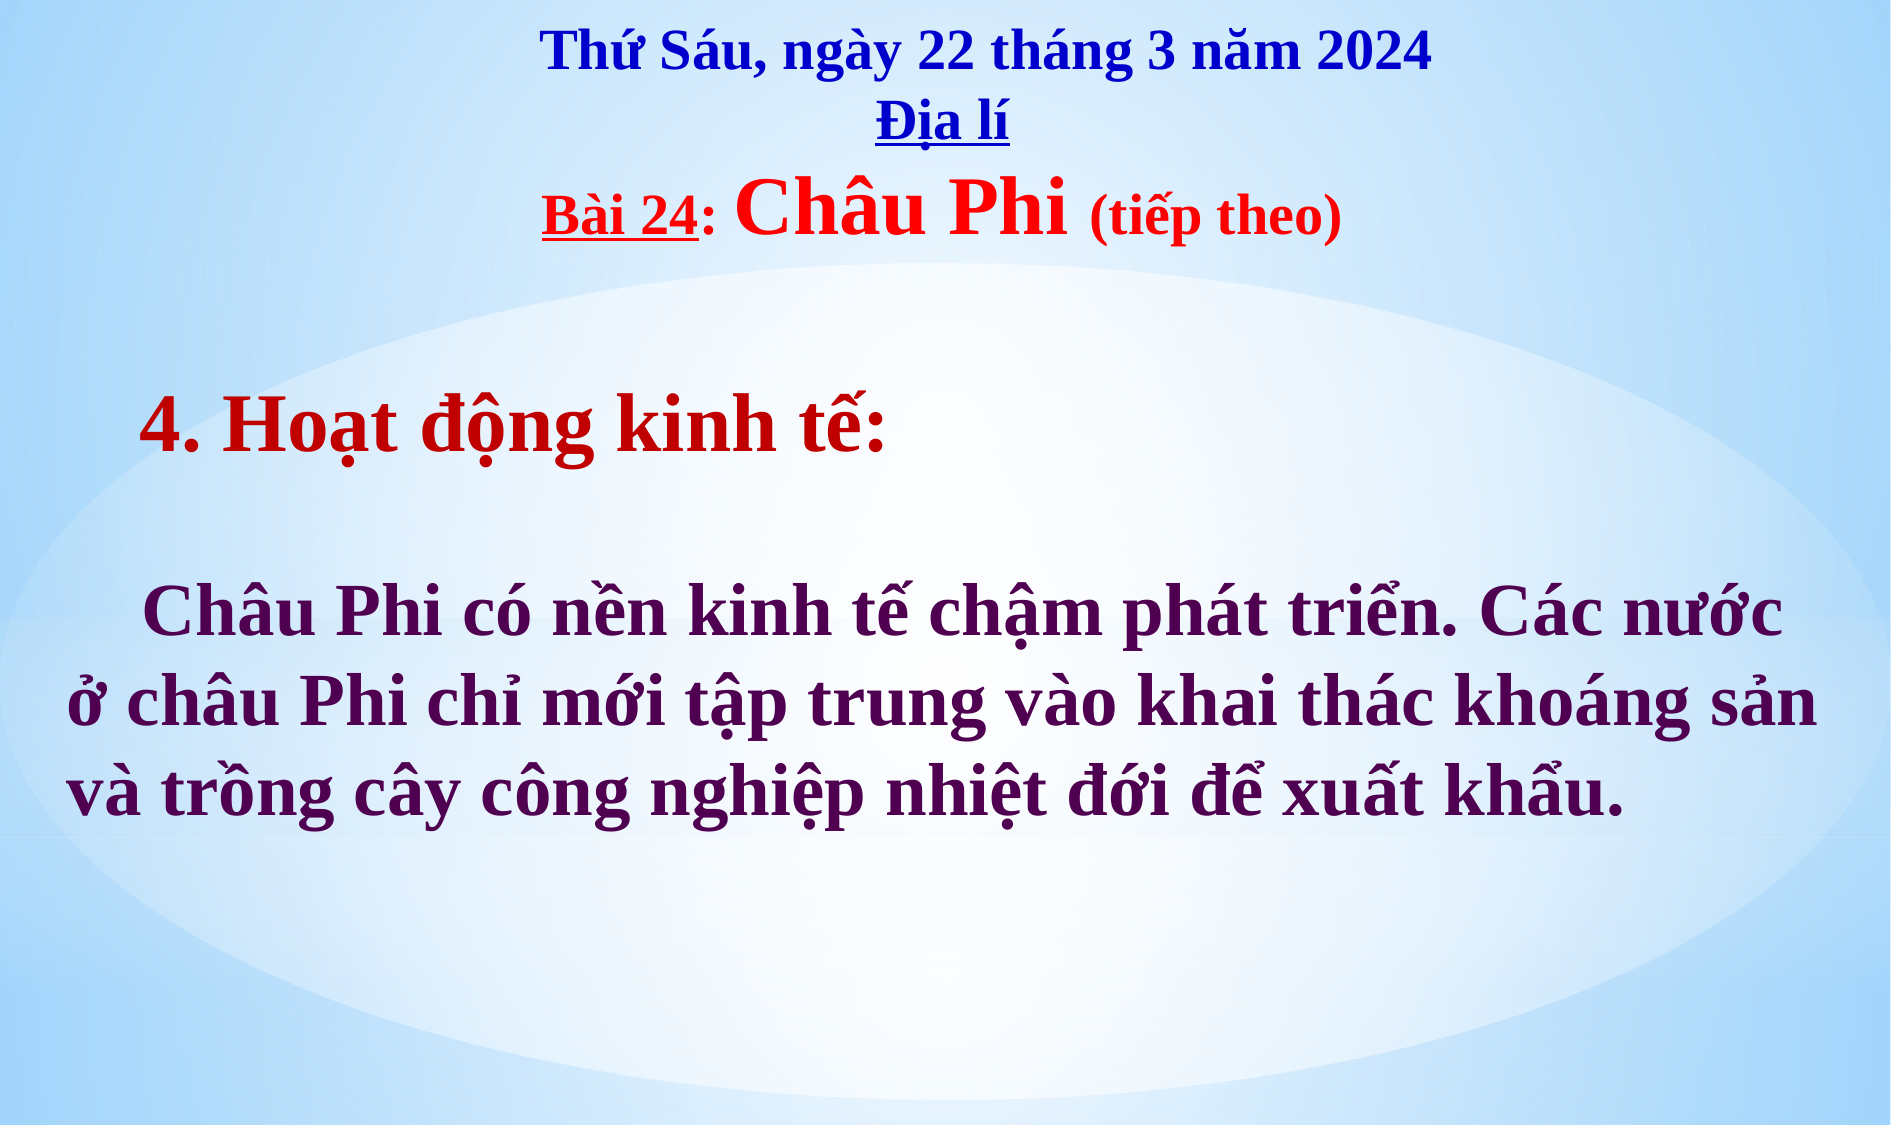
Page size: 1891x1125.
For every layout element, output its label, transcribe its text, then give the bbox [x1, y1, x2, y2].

text_box 4. Hoạt động kinh tế: [37, 260, 1853, 476]
text_box Châu Phi có nền kinh tế chậm phát triển. Các nước ở châu Phi chỉ mới tập trung vào khai thác khoáng sản và trồng cây công nghiệp nhiệt đới để xuất khẩu. [51, 552, 1853, 838]
text_box Thứ Sáu, ngày 22 tháng 3 năm 2024 Địa lí Bài 24: Châu Phi (tiếp theo) [0, 3, 1890, 259]
